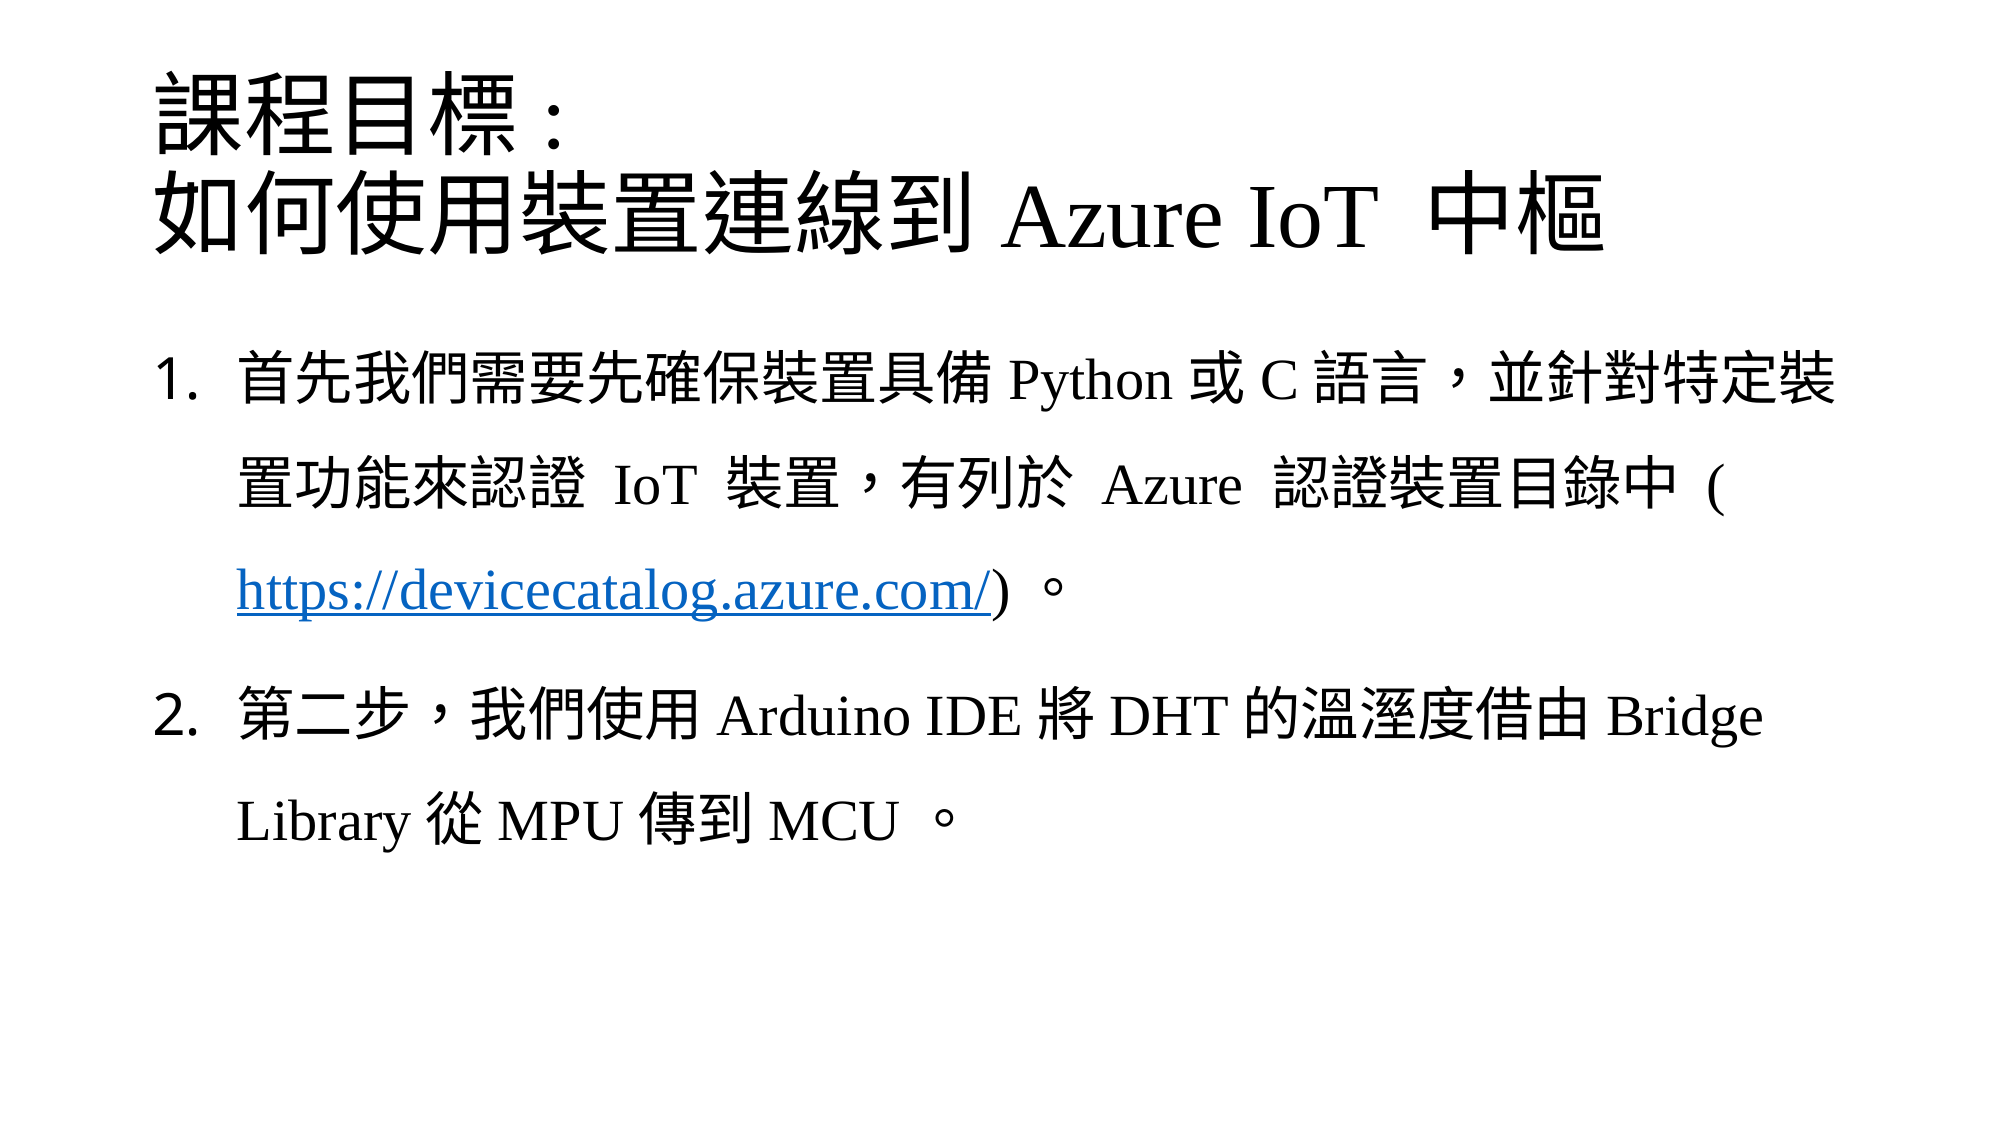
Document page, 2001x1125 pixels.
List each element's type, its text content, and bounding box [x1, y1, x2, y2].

title 課程目標: 如何使用裝置連線到Azure IoT 中樞 [137, 59, 1863, 278]
list 首先我們需要先確保裝置具備Python或C語言，並針對特定裝置功能來認證 IoT 裝置，有列於 Azure 認證裝置目錄中 (https://devicecatalog.azure.com/)。 第二步，我們使用Arduino IDE將DHT的溫溼度借由Bridge Library從MPU傳到MCU。 [137, 299, 1863, 1014]
